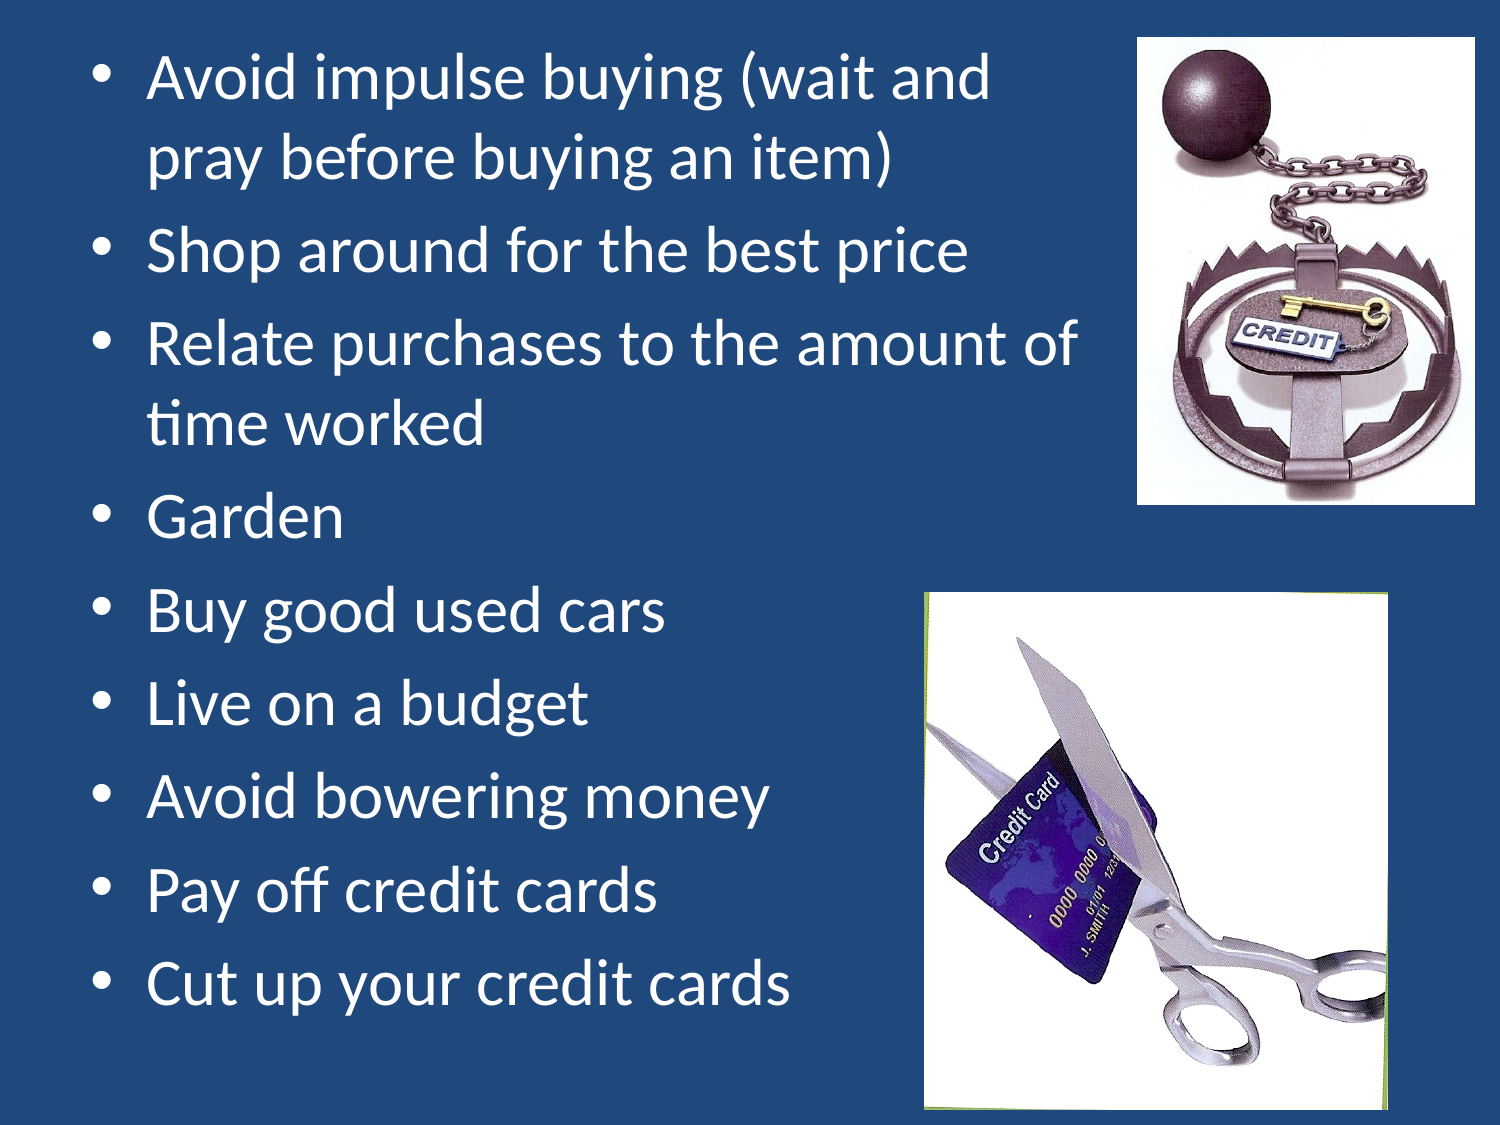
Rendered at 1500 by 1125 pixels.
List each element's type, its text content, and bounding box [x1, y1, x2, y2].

picture [924, 592, 1388, 1110]
picture [1137, 37, 1476, 505]
list Avoid impulse buying (wait and pray before buying an item) Shop around for the best price Relate purchases to the amount of time worked Garden Buy good used cars Live on a budget Avoid bowering money Pay off credit cards Cut up your credit cards [75, 24, 1425, 1125]
